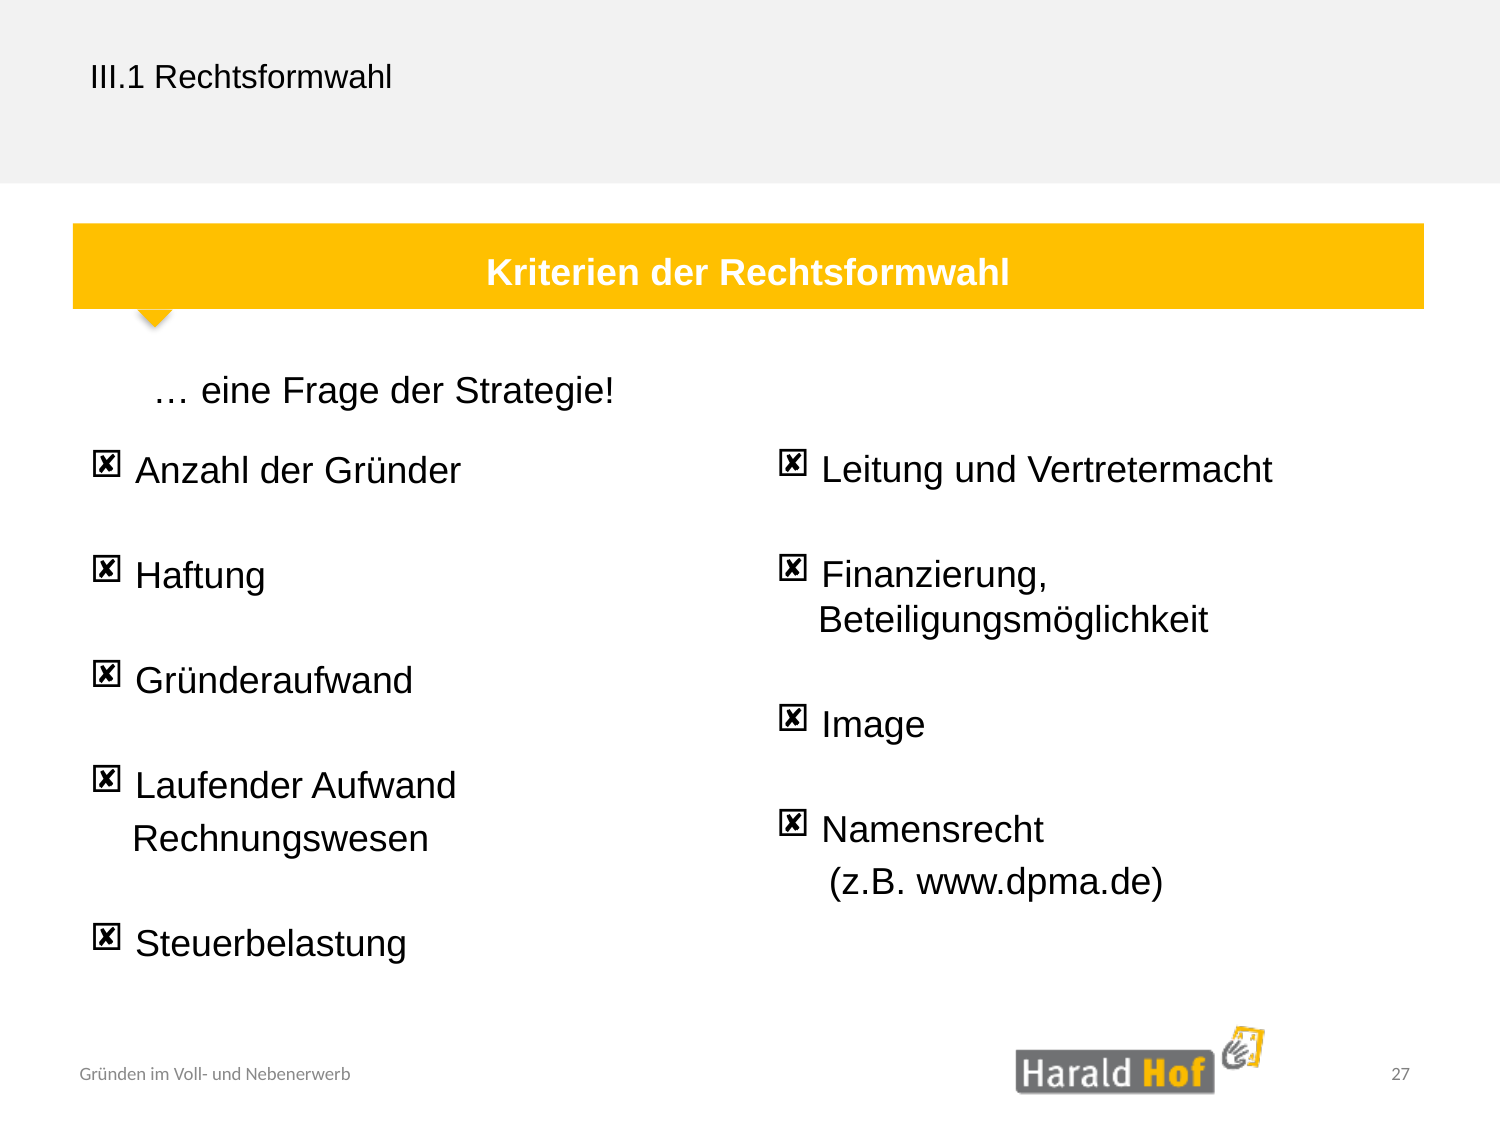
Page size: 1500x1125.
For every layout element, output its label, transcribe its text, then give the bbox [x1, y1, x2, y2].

list Kriterien der Rechtsformwahl [72, 223, 1424, 309]
list Leitung und Vertretermacht Finanzierung, Beteiligungsmöglichkeit Image Namensrecht (z.B. www.dpma.de) [761, 309, 1424, 1052]
picture [1007, 1052, 1274, 1096]
text_box 27 [1305, 1042, 1425, 1103]
title III.1 Rechtsformwahl [75, 47, 1225, 144]
list … eine Frage der Strategie! Anzahl der Gründer Haftung Gründeraufwand Laufender Aufwand Rechnungswesen Steuerbelastung [75, 309, 738, 1052]
text_box Gründen im Voll- und Nebenerwerb [64, 1053, 976, 1096]
